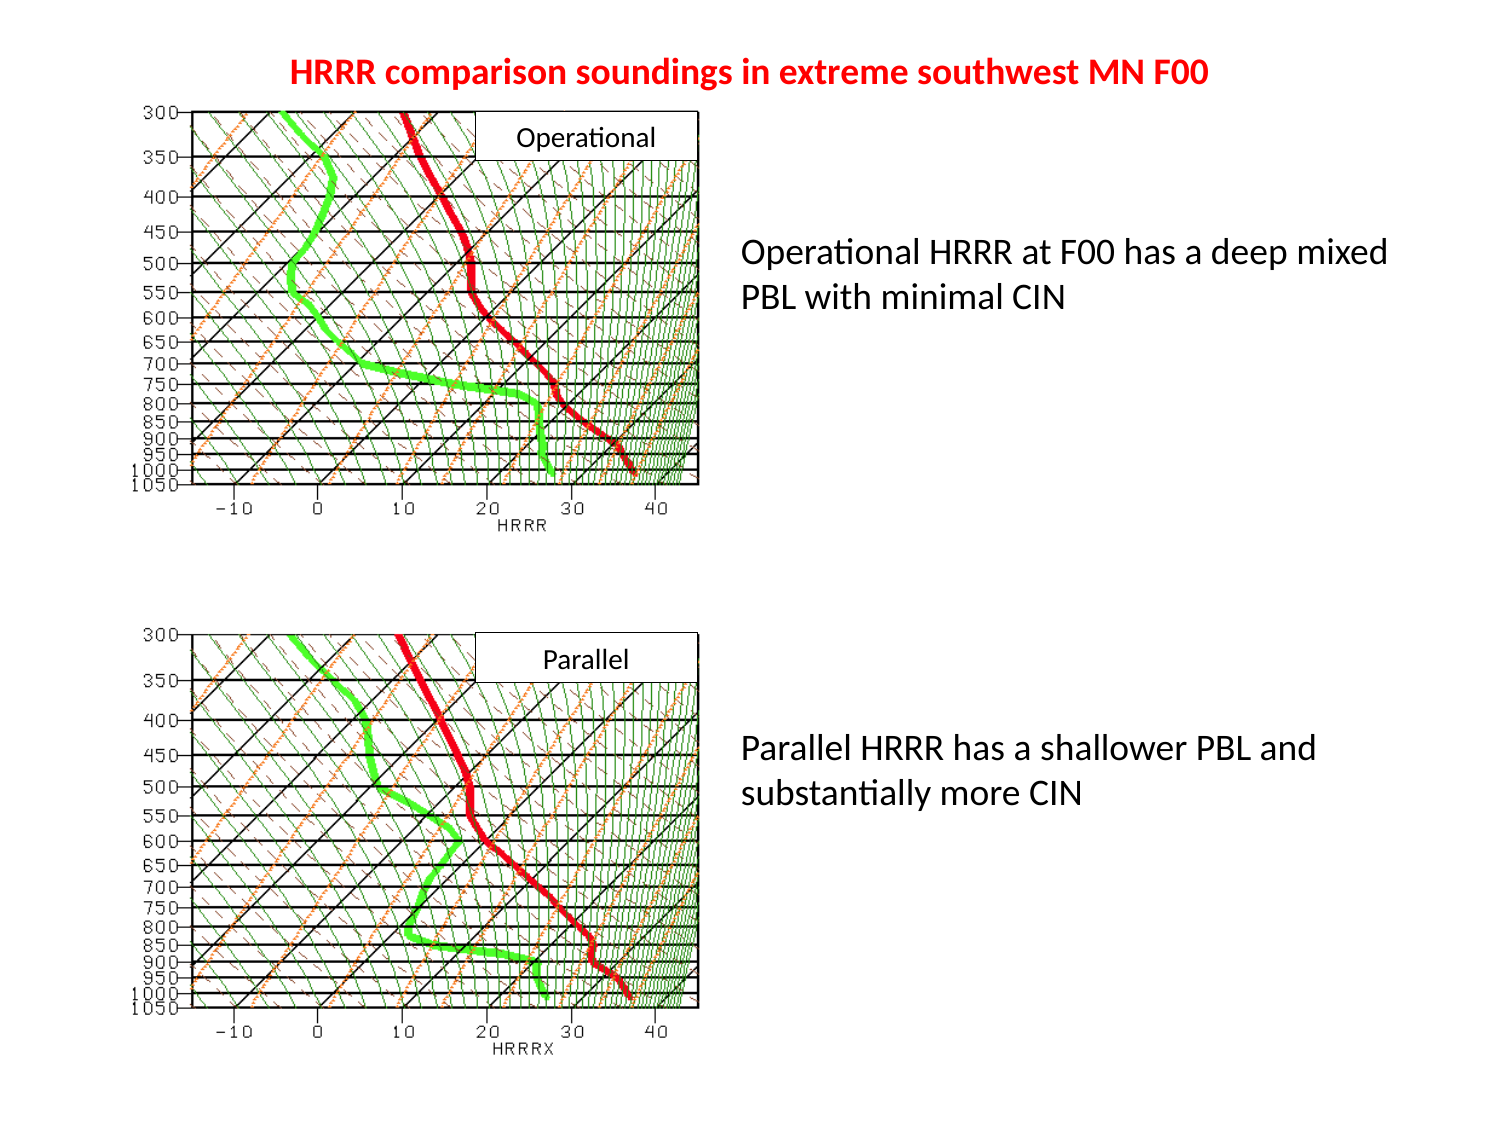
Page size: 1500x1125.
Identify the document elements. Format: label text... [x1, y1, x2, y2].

picture [121, 89, 720, 1057]
text_box HRRR comparison soundings in extreme southwest MN F00 [272, 39, 1228, 100]
text_box Parallel HRRR has a shallower PBL and substantially more CIN [726, 715, 1500, 820]
text_box Operational HRRR at F00 has a deep mixed PBL with minimal CIN [726, 219, 1425, 325]
